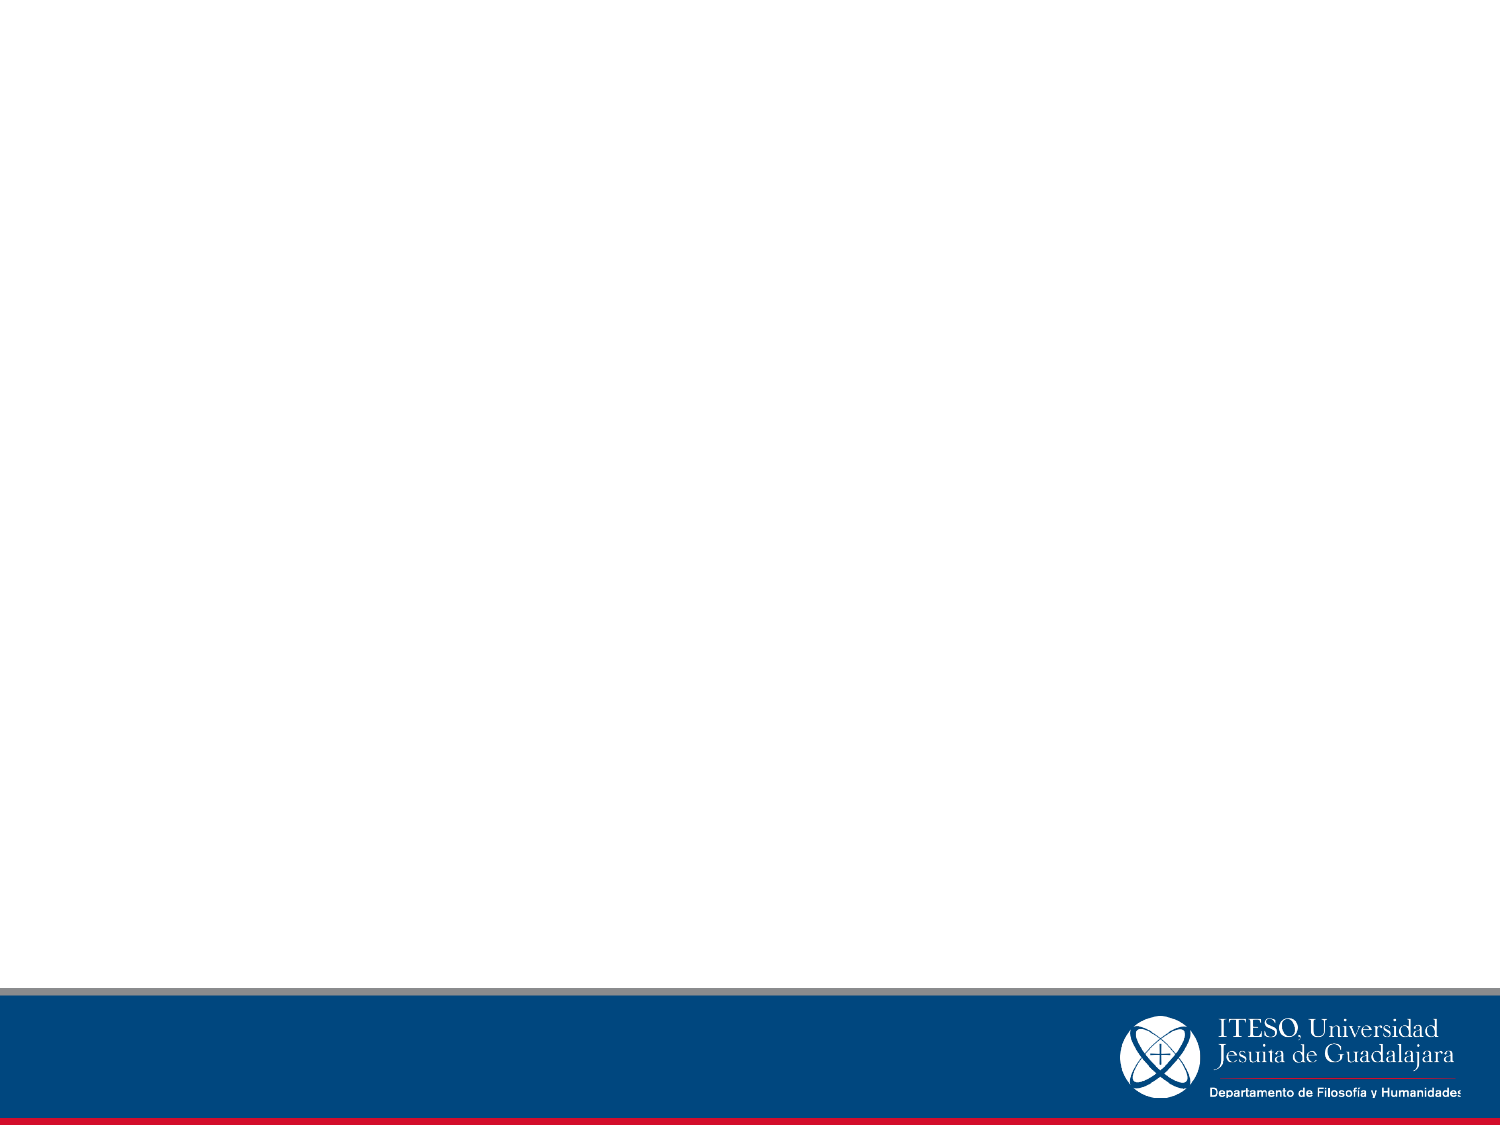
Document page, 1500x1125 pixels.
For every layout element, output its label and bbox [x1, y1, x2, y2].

picture [0, 988, 1500, 1125]
